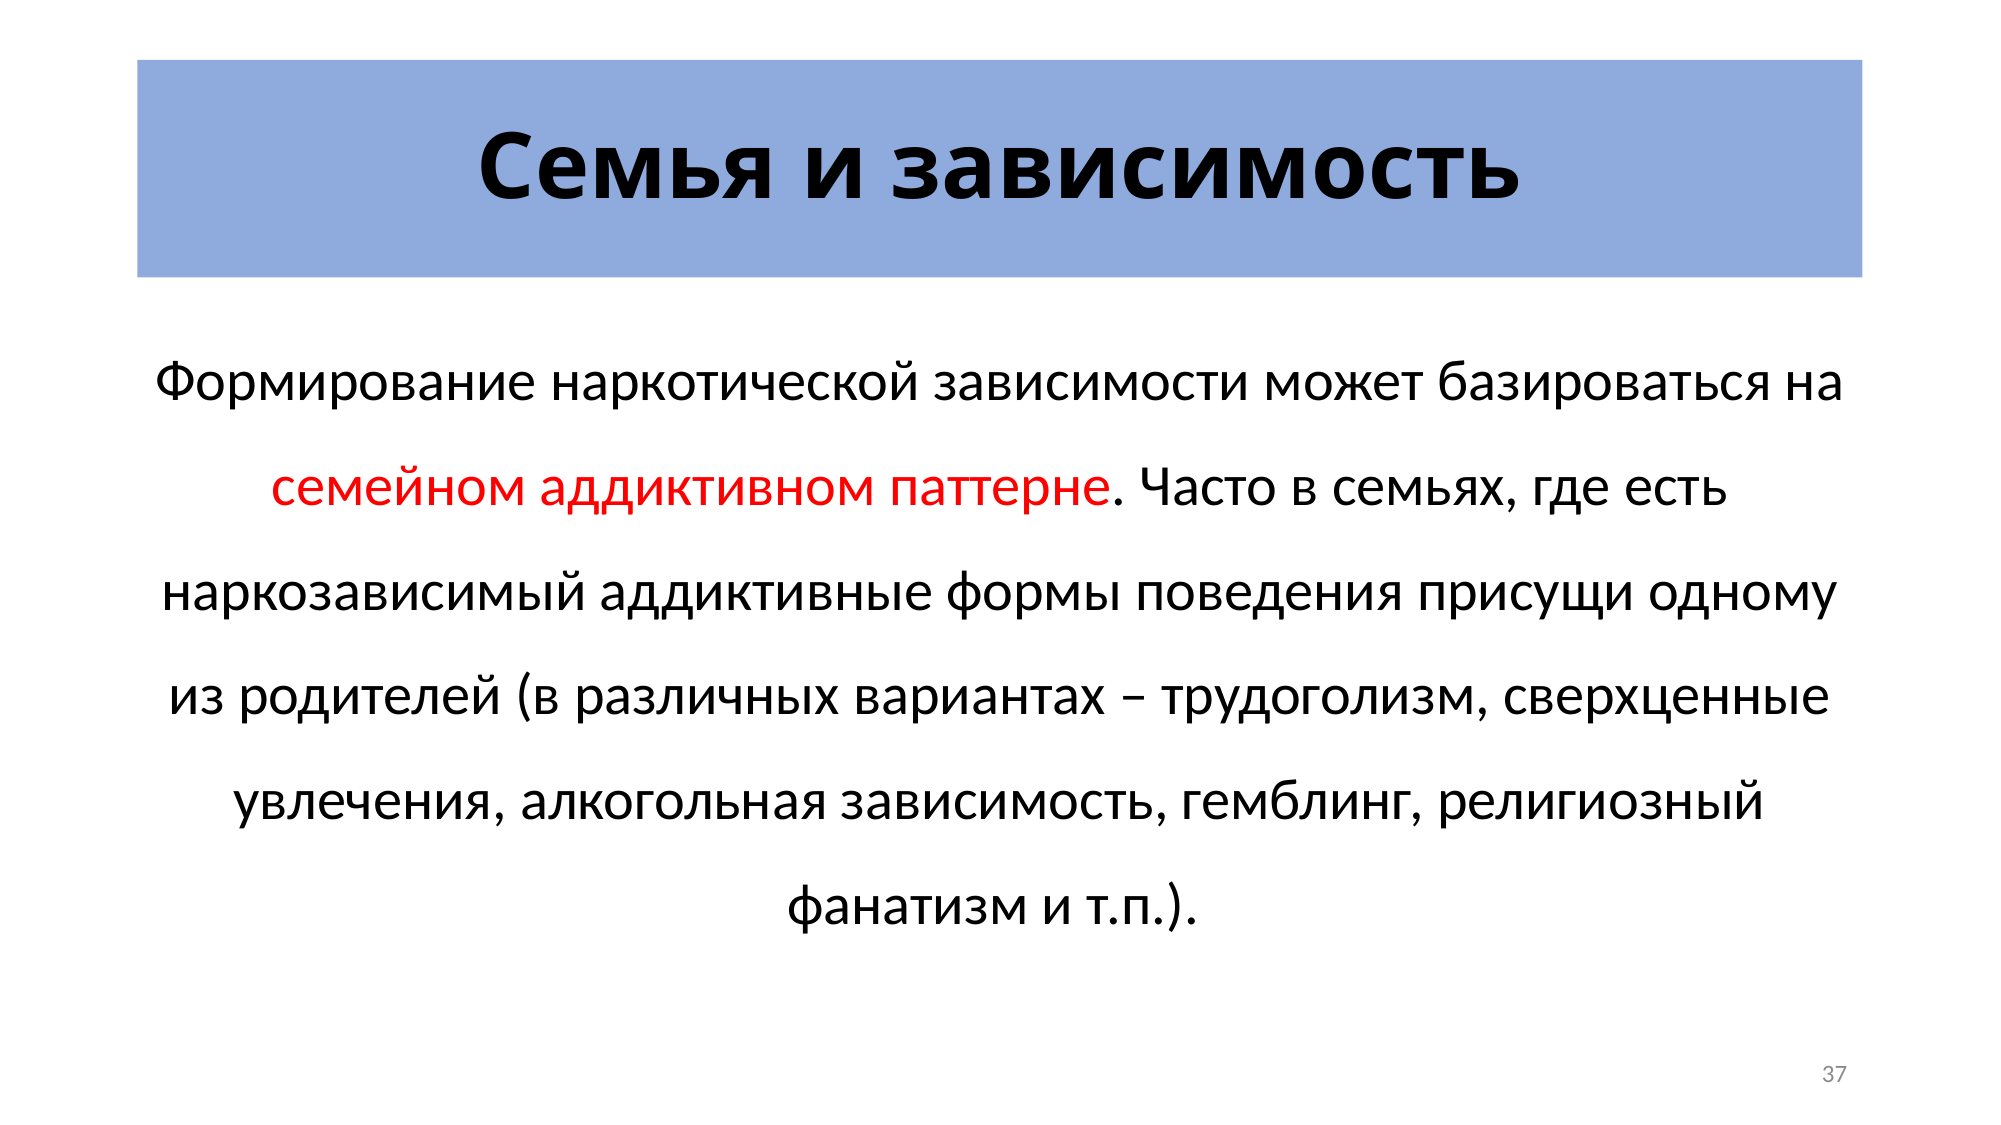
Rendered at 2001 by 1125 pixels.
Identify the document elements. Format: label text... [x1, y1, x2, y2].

list Формирование наркотической зависимости может базироваться на семейном аддиктивном паттерне. Часто в семьях, где есть наркозависимый аддиктивные формы поведения присущи одному из родителей (в различных вариантах – трудоголизм, сверхценные увлечения, алкогольная зависимость, гемблинг, религиозный фанатизм и т.п.). [137, 299, 1863, 1014]
title Семья и зависимость [137, 59, 1863, 278]
slide_number 37 [1412, 1042, 1863, 1103]
